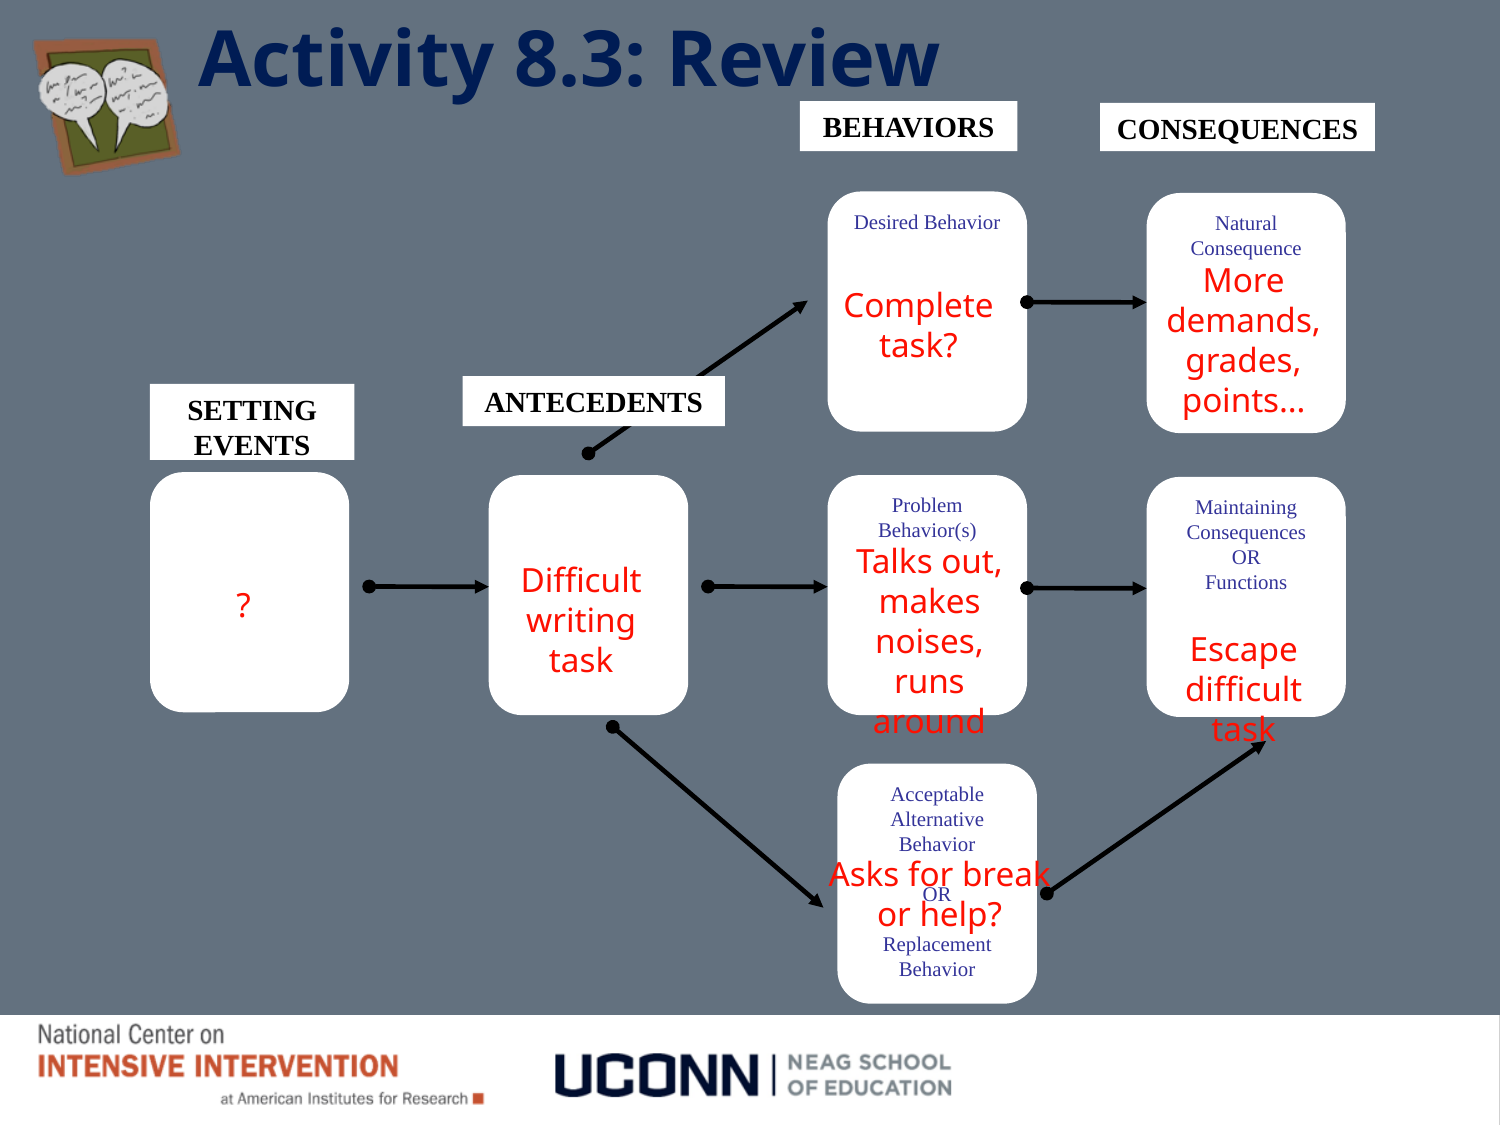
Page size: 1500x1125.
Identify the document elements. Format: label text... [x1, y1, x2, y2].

text_box ANTECEDENTS [462, 376, 725, 427]
text_box Talks out, makes noises, runs around [827, 532, 1032, 748]
text_box [489, 687, 688, 716]
text_box Activity 8.3: Review [183, 12, 1500, 195]
text_box [488, 475, 689, 686]
text_box Desired Behavior [827, 191, 1028, 296]
text_box [1025, 295, 1137, 309]
picture [0, 1015, 1500, 1125]
text_box Problem Behavior(s) [827, 475, 1028, 532]
text_box ? [137, 576, 350, 632]
text_box Asks for break or help? [813, 846, 1066, 941]
text_box Maintaining Consequences OR Functions [1146, 476, 1346, 564]
text_box Acceptable Alternative Behavior OR Replacement Behavior [837, 941, 1037, 1004]
text_box Complete task? [812, 276, 1025, 372]
text_box [150, 632, 350, 713]
text_box BEHAVIORS [799, 101, 1018, 152]
text_box [699, 300, 808, 376]
text_box Acceptable Alternative Behavior OR Replacement Behavior [837, 763, 1037, 846]
text_box Desired Behavior [827, 309, 1028, 432]
text_box Natural Consequence [1159, 426, 1334, 434]
text_box [582, 427, 627, 460]
text_box [606, 720, 813, 899]
text_box SETTING EVENTS [149, 383, 355, 460]
text_box [1032, 582, 1137, 595]
text_box CONSEQUENCES [1100, 102, 1375, 152]
picture [29, 33, 184, 184]
text_box [701, 580, 827, 593]
text_box More demands, grades, points… [1137, 251, 1350, 426]
text_box [150, 472, 350, 576]
text_box Escape difficult task [1137, 564, 1350, 756]
text_box Difficult writing task [474, 551, 688, 687]
text_box Natural Consequence [1146, 192, 1346, 251]
text_box [363, 580, 474, 593]
